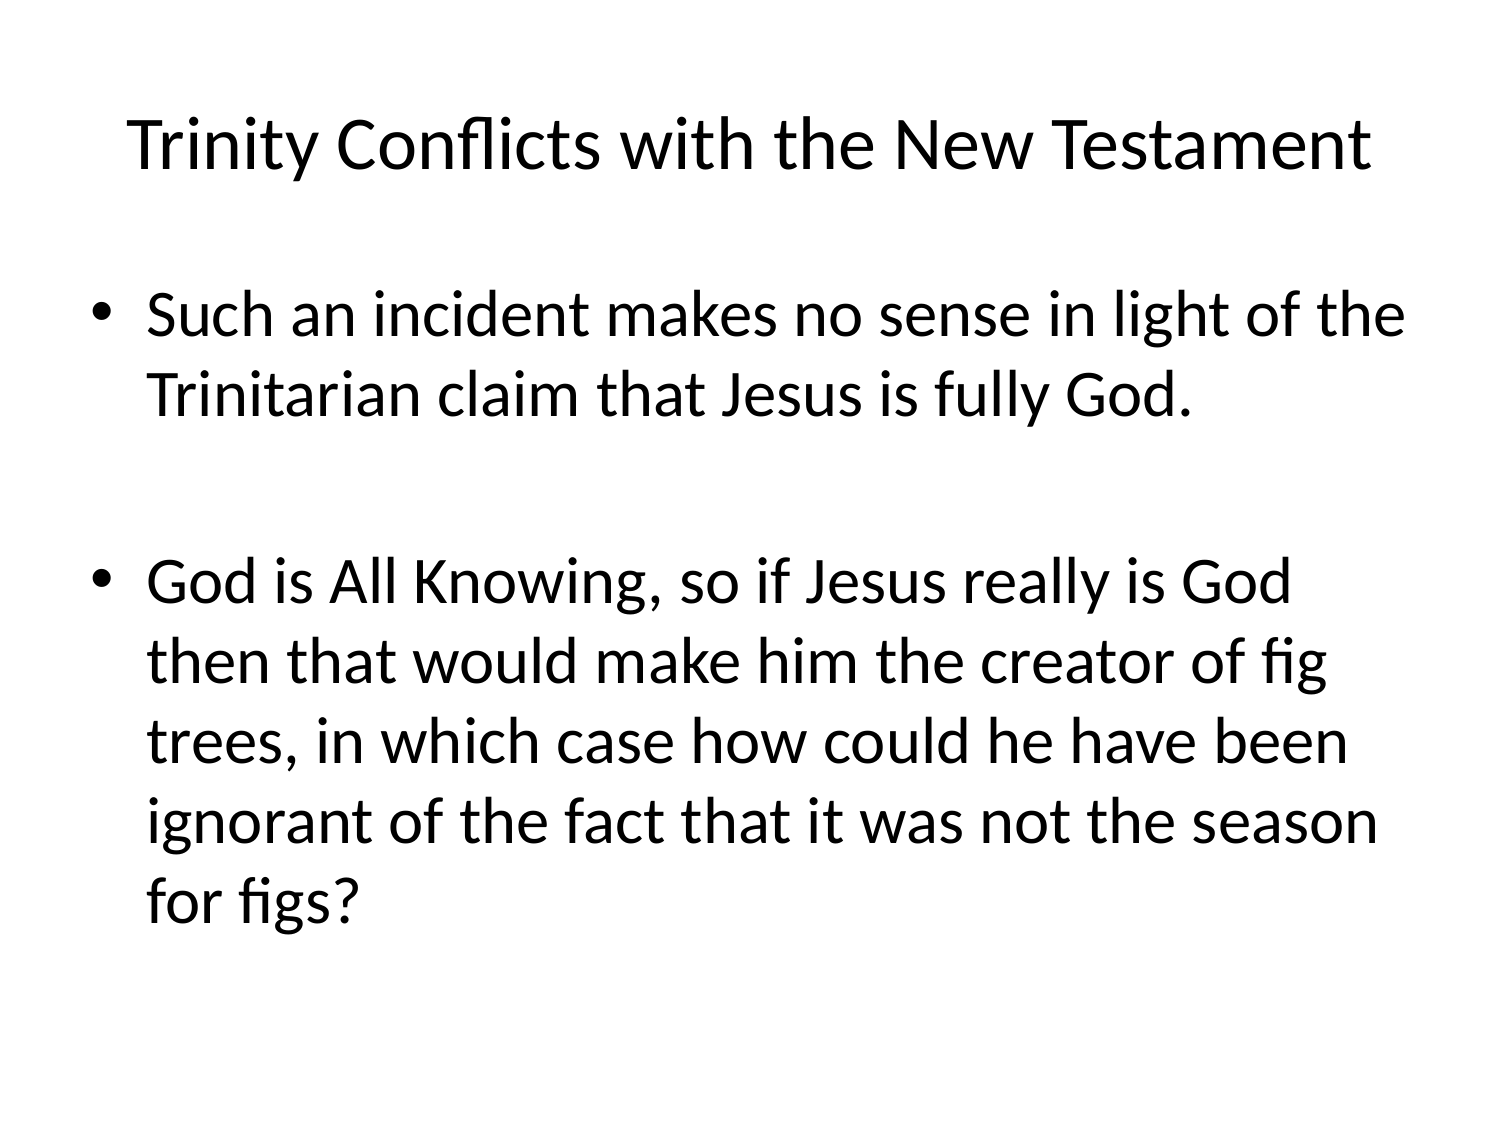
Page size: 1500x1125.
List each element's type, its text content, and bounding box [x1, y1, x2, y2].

title Trinity Conflicts with the New Testament [75, 45, 1425, 233]
list Such an incident makes no sense in light of the Trinitarian claim that Jesus is fully God. God is All Knowing, so if Jesus really is God then that would make him the creator of fig trees, in which case how could he have been ignorant of the fact that it was not the season for figs? [75, 262, 1425, 1005]
